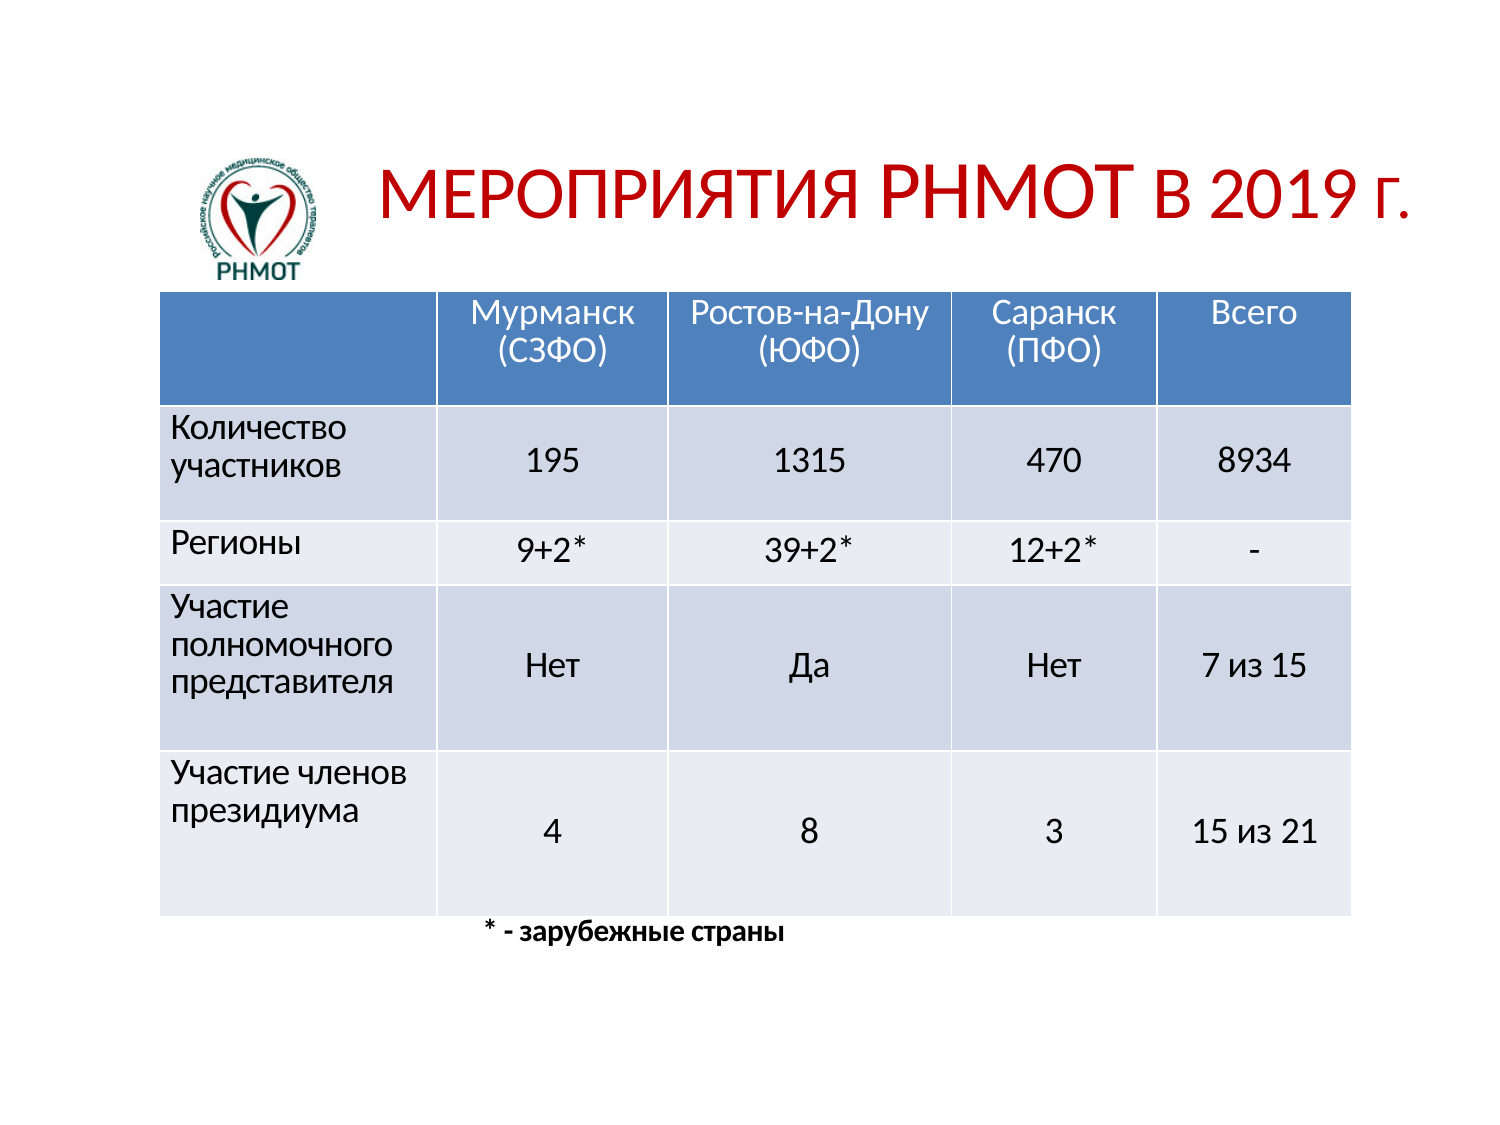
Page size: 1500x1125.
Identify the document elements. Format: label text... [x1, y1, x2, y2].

text_box МЕРОПРИЯТИЯ РНМОТ В 2019 Г. [316, 162, 1483, 287]
table_cell Количество участников [160, 407, 436, 520]
table_cell 7 из 15 [1158, 586, 1351, 750]
picture [200, 157, 317, 280]
table_cell 195 [438, 407, 667, 520]
table_header Всего [1158, 292, 1351, 405]
table_cell Нет [438, 586, 667, 750]
table_cell - [1158, 522, 1351, 584]
table_cell Нет [952, 586, 1156, 750]
table_cell 15 из 21 [1158, 752, 1351, 916]
table_cell 8 [669, 752, 951, 916]
table_cell Участие полномочного представителя [160, 586, 436, 750]
table_header [160, 292, 436, 405]
table_cell 1315 [669, 407, 951, 520]
table_cell 8934 [1158, 407, 1351, 520]
table_cell 9+2* [438, 522, 667, 584]
table_cell Да [669, 586, 951, 750]
text_box * - зарубежные страны [467, 903, 801, 956]
table_cell 470 [952, 407, 1156, 520]
table_cell 39+2* [669, 522, 951, 584]
table_cell 4 [438, 752, 667, 916]
table_cell Регионы [160, 522, 436, 584]
table_cell Участие членов президиума [160, 752, 436, 916]
table_cell 3 [952, 752, 1156, 916]
table_header Ростов-на-Дону (ЮФО) [669, 292, 951, 405]
table_cell 12+2* [952, 522, 1156, 584]
table_header Саранск (ПФО) [952, 292, 1156, 405]
table_header Мурманск (СЗФО) [438, 292, 667, 405]
